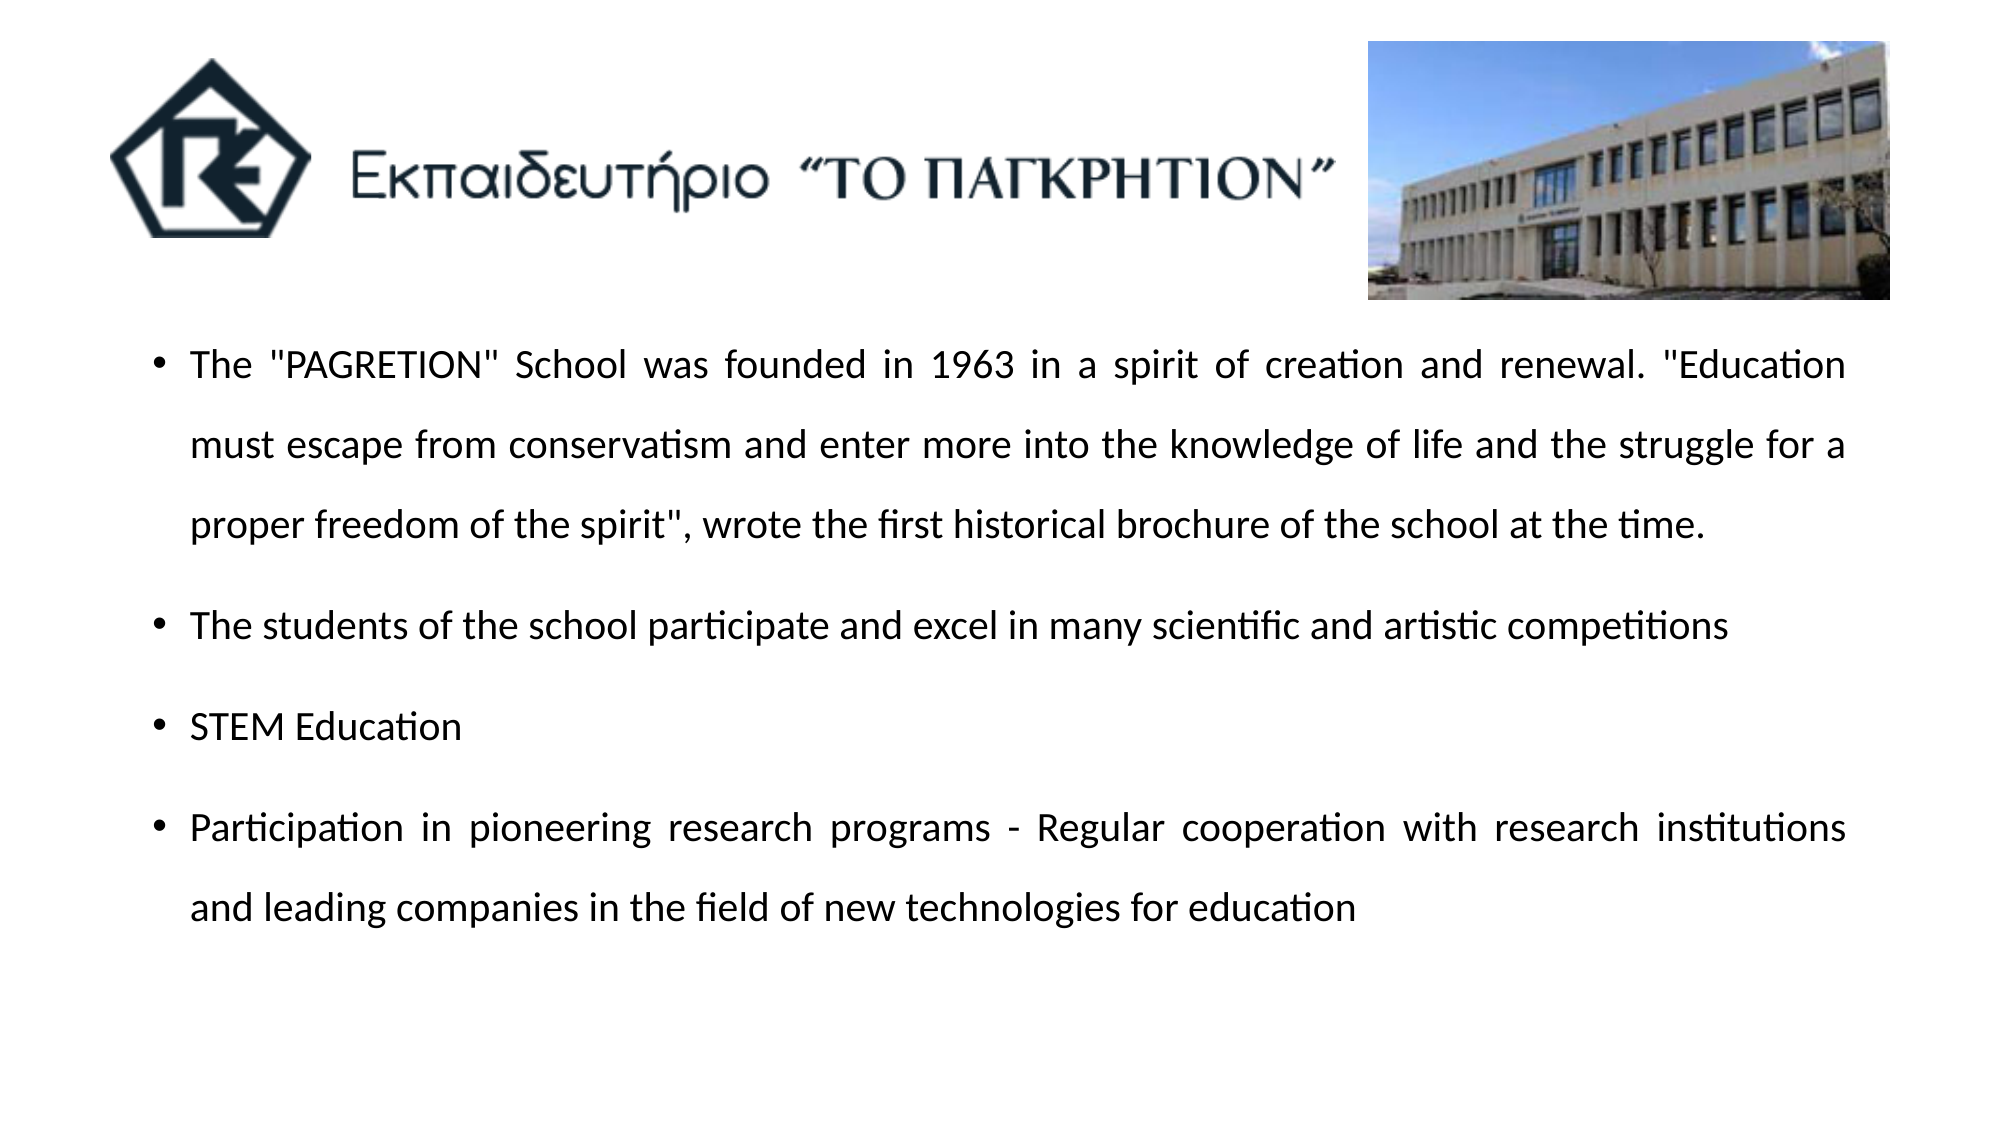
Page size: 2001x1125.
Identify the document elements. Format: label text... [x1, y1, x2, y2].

list The "PAGRETION" School was founded in 1963 in a spirit of creation and renewal. "Education must escape from conservatism and enter more into the knowledge of life and the struggle for a proper freedom of the spirit", wrote the first historical brochure of the school at the time. The students of the school participate and excel in many scientific and artistic competitions STEM Education Participation in pioneering research programs - Regular cooperation with research institutions and leading companies in the field of new technologies for education [137, 299, 1863, 1014]
picture [1368, 41, 1890, 300]
picture [110, 58, 1336, 238]
